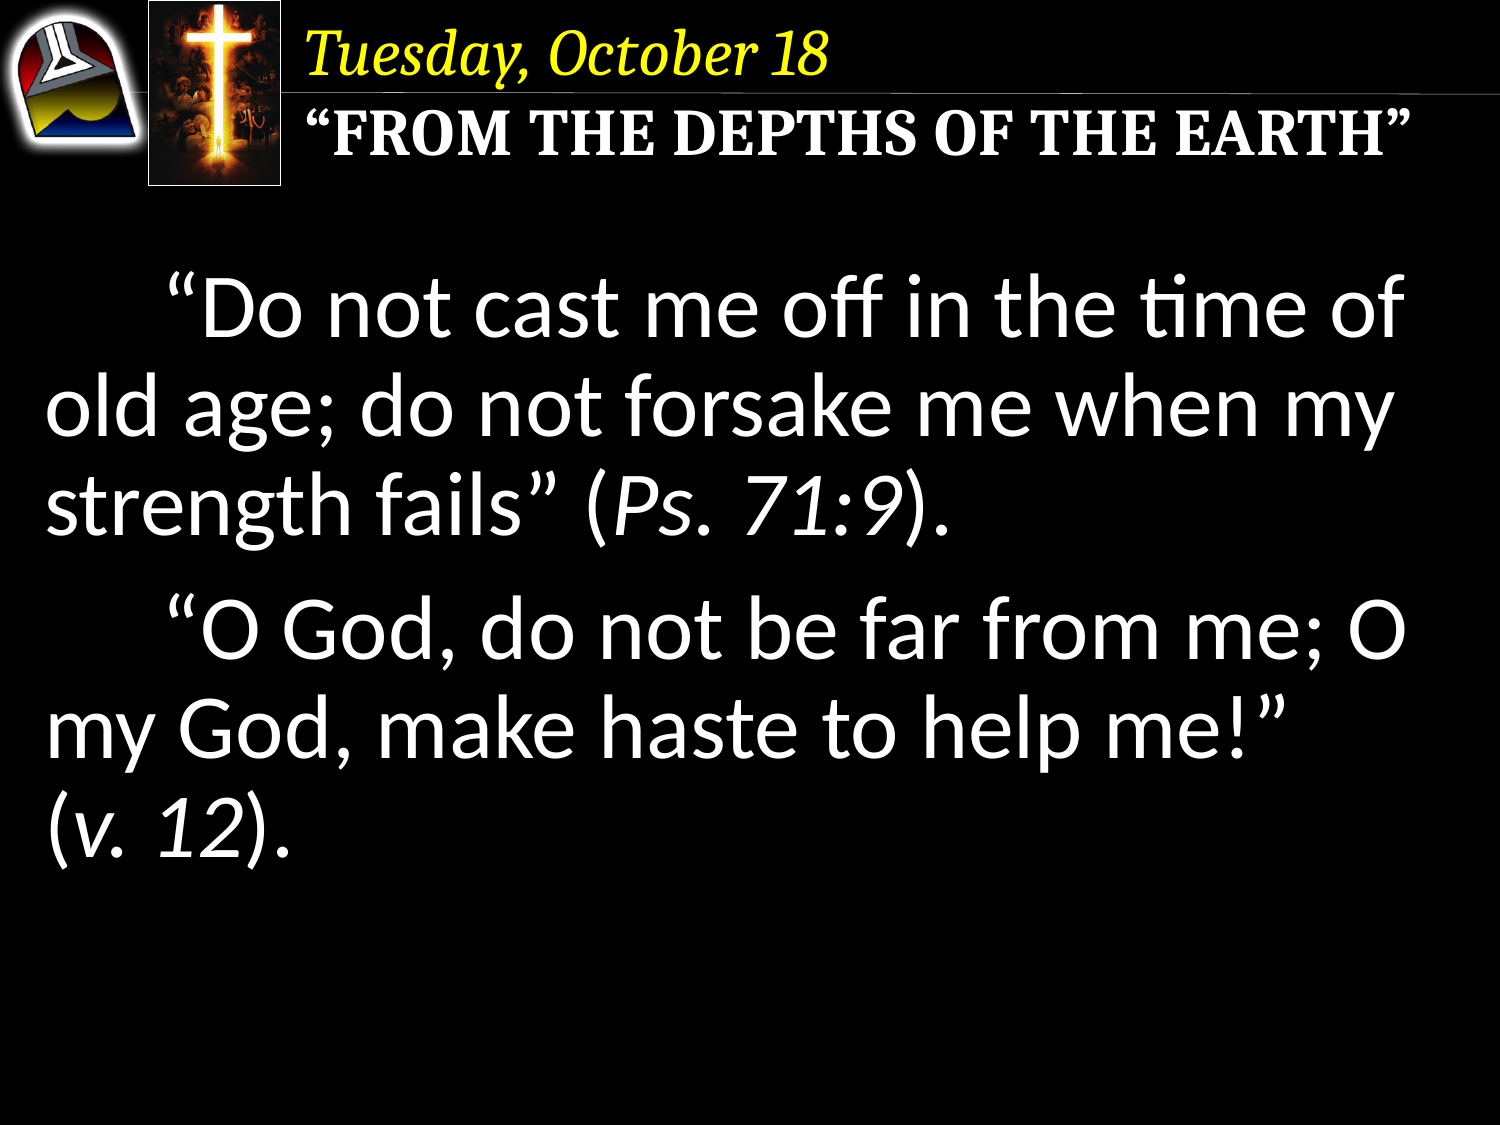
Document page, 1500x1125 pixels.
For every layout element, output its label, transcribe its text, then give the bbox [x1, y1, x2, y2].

text_box “Do not cast me off in the time of old age; do not forsake me when my strength fails” (Ps. 71:9). “O God, do not be far from me; O my God, make haste to help me!” (v. 12). [0, 250, 1500, 885]
picture [0, 0, 148, 159]
text_box Tuesday, October 18 “From the Depths of the Earth” [283, 1, 1500, 176]
picture [149, 1, 280, 185]
